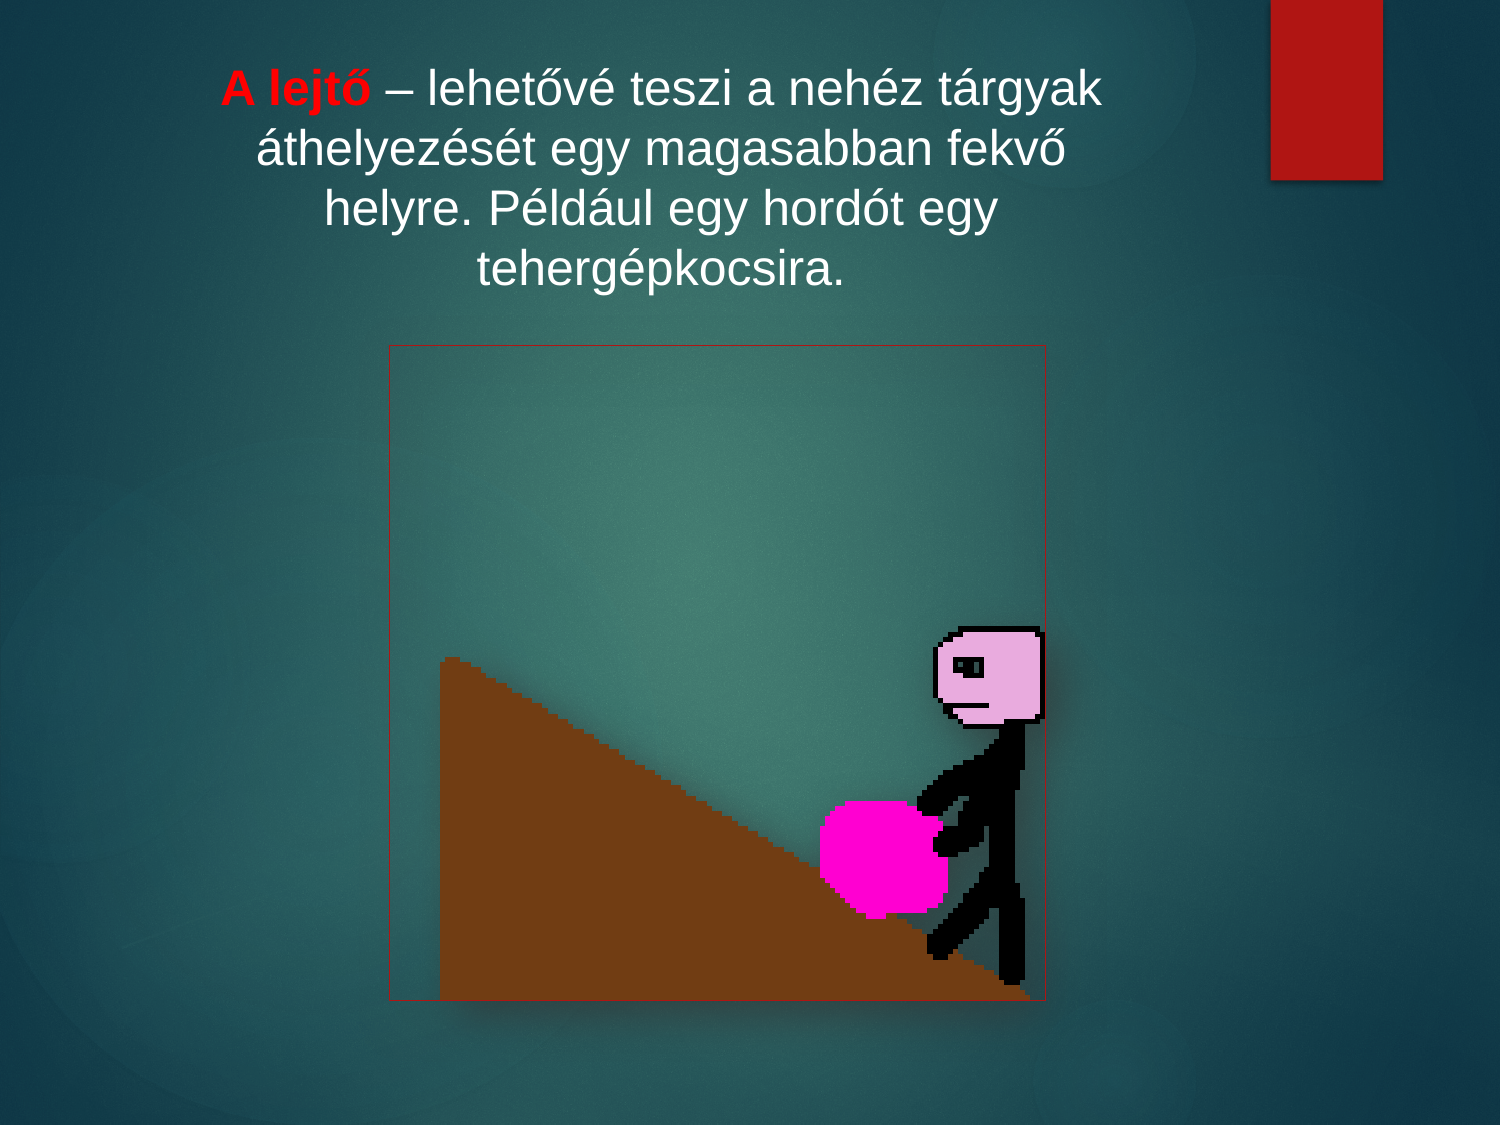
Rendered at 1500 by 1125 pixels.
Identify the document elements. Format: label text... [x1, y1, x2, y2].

picture [389, 345, 1046, 1002]
text_box A lejtő – lehetővé teszi a nehéz tárgyak áthelyezését egy magasabban fekvő helyre. Például egy hordót egy tehergépkocsira. [159, 48, 1164, 303]
